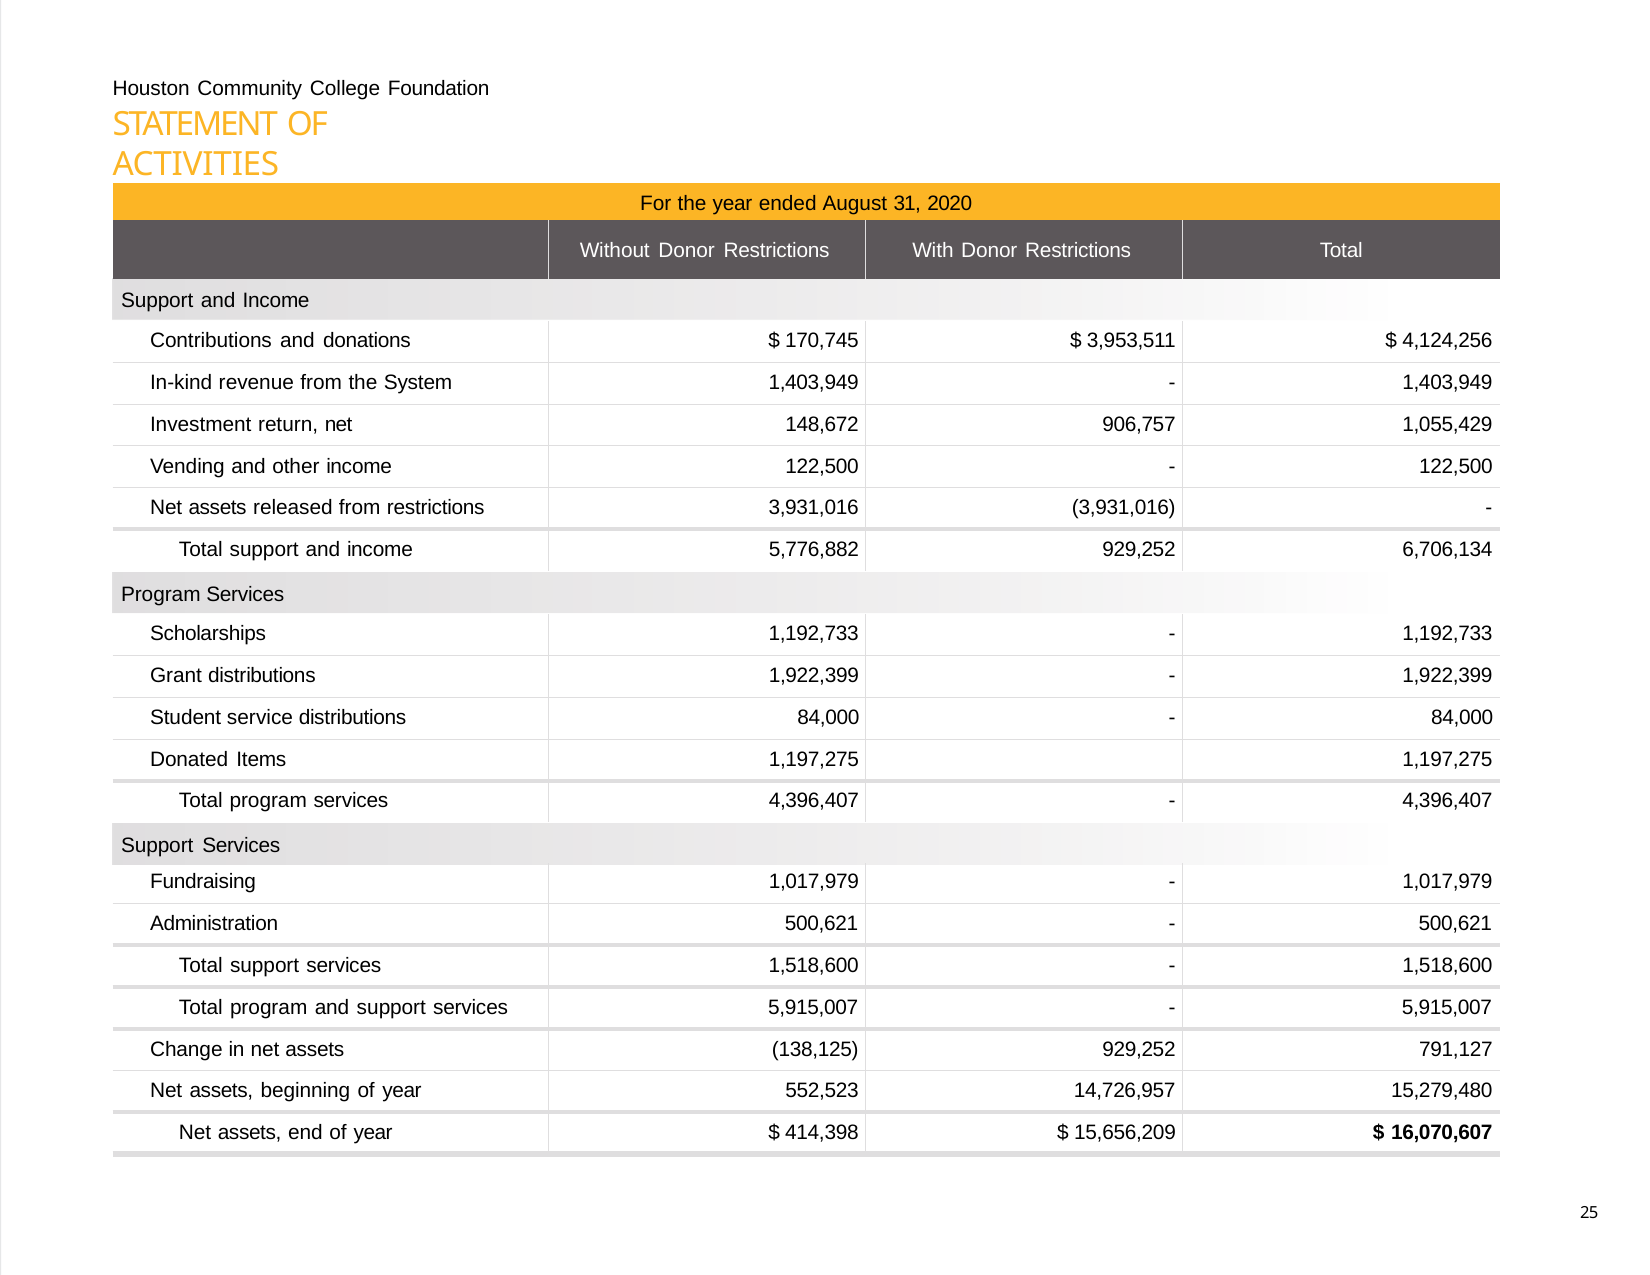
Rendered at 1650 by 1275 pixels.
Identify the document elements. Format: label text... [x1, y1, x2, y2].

table_header For the year ended August 31, 2020 [113, 183, 1500, 220]
table_cell $ 16,070,607 [1183, 1114, 1500, 1151]
table_cell - [866, 947, 1182, 985]
table_cell Total support services [113, 947, 548, 985]
table_cell Net assets, end of year [113, 1114, 548, 1151]
table_cell 500,621 [549, 904, 865, 943]
table_cell (138,125) [549, 1031, 865, 1070]
table_cell 5,915,007 [549, 989, 865, 1027]
table_cell Administration [113, 904, 548, 943]
table_cell With Donor Restrictions [866, 220, 1182, 277]
table_cell 1,518,600 [549, 947, 865, 985]
table_cell Total [1183, 220, 1500, 278]
table_header Fundraising [113, 873, 548, 903]
table_header 1,017,979 [549, 873, 865, 903]
table_cell Total program and support services [113, 989, 548, 1027]
table_cell - [866, 989, 1182, 1027]
table_cell [113, 220, 548, 277]
table_cell 14,726,957 [866, 1071, 1182, 1110]
table_cell 15,279,480 [1183, 1071, 1500, 1110]
table_cell 929,252 [866, 1031, 1182, 1070]
table_header - [866, 873, 1182, 903]
table_cell 500,621 [1183, 904, 1500, 943]
table_cell 1,518,600 [1183, 947, 1500, 985]
table_cell 5,915,007 [1183, 989, 1500, 1027]
table_cell 791,127 [1183, 1031, 1500, 1070]
table_cell $ 15,656,209 [866, 1114, 1182, 1151]
table_cell Change in net assets [113, 1031, 548, 1070]
table_header 1,017,979 [1183, 872, 1500, 903]
table_cell $ 414,398 [549, 1114, 865, 1151]
picture [112, 278, 1500, 866]
text_box 25 [1577, 1199, 1601, 1222]
table_cell Without Donor Restrictions [549, 220, 865, 277]
table_cell - [866, 904, 1182, 943]
table_cell 552,523 [549, 1071, 865, 1110]
text_box Houston Community College Foundation STATEMENT OF ACTIVITIES [110, 71, 503, 183]
table_cell Net assets, beginning of year [113, 1071, 548, 1110]
